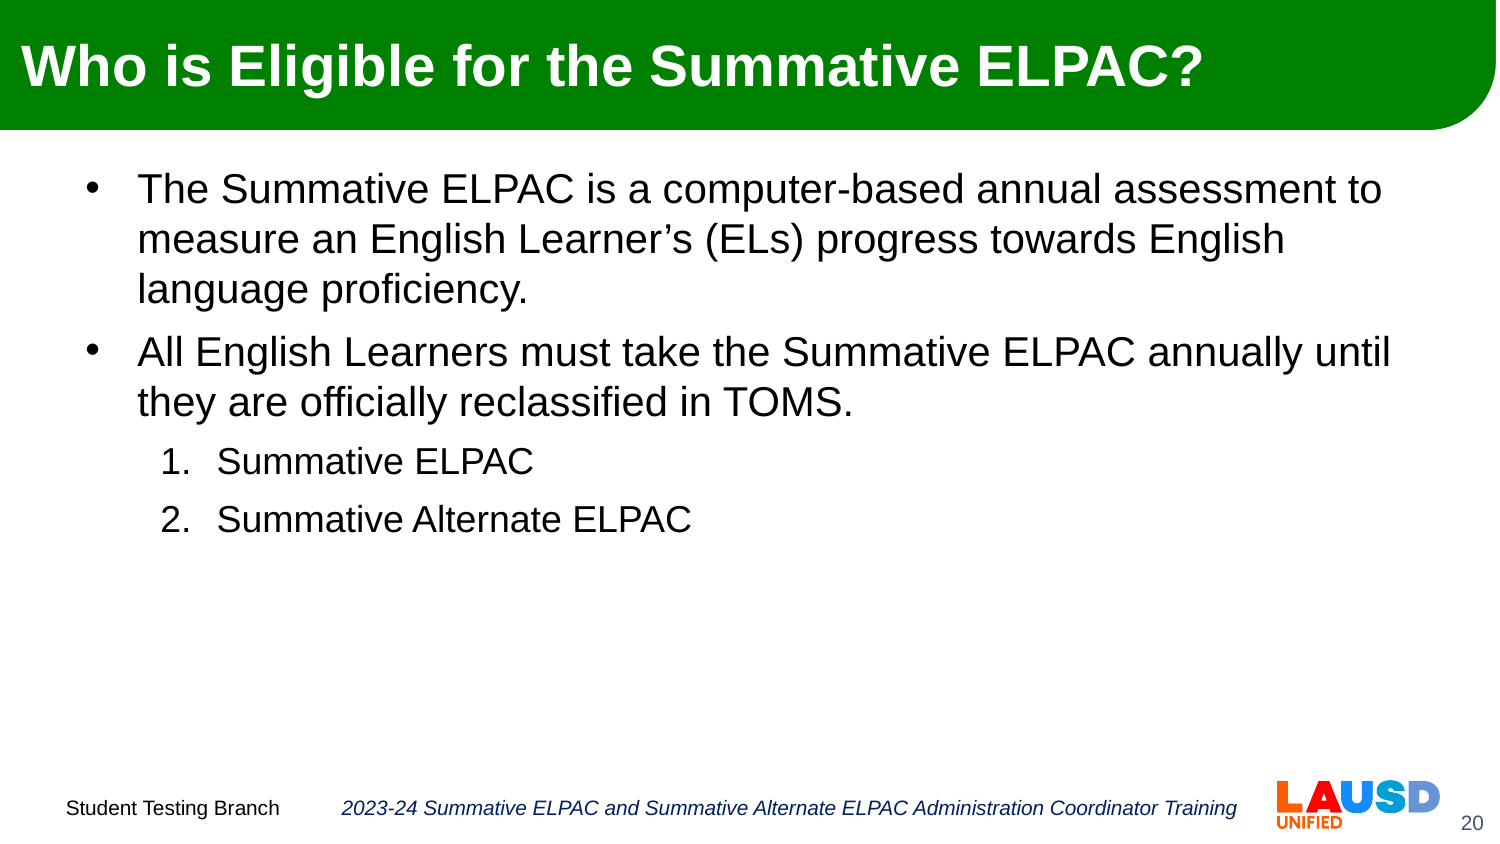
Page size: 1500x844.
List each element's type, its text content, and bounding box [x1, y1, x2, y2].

list The Summative ELPAC is a computer-based annual assessment to measure an English Learner’s (ELs) progress towards English language proficiency. All English Learners must take the Summative ELPAC annually until they are officially reclassified in TOMS. Summative ELPAC Summative Alternate ELPAC [51, 156, 1449, 775]
picture [1277, 780, 1440, 829]
title Who is Eligible for the Summative ELPAC? [6, 0, 1351, 127]
footer 2023-24 Summative ELPAC and Summative Alternate ELPAC Administration Coordinator Training [326, 787, 1258, 828]
